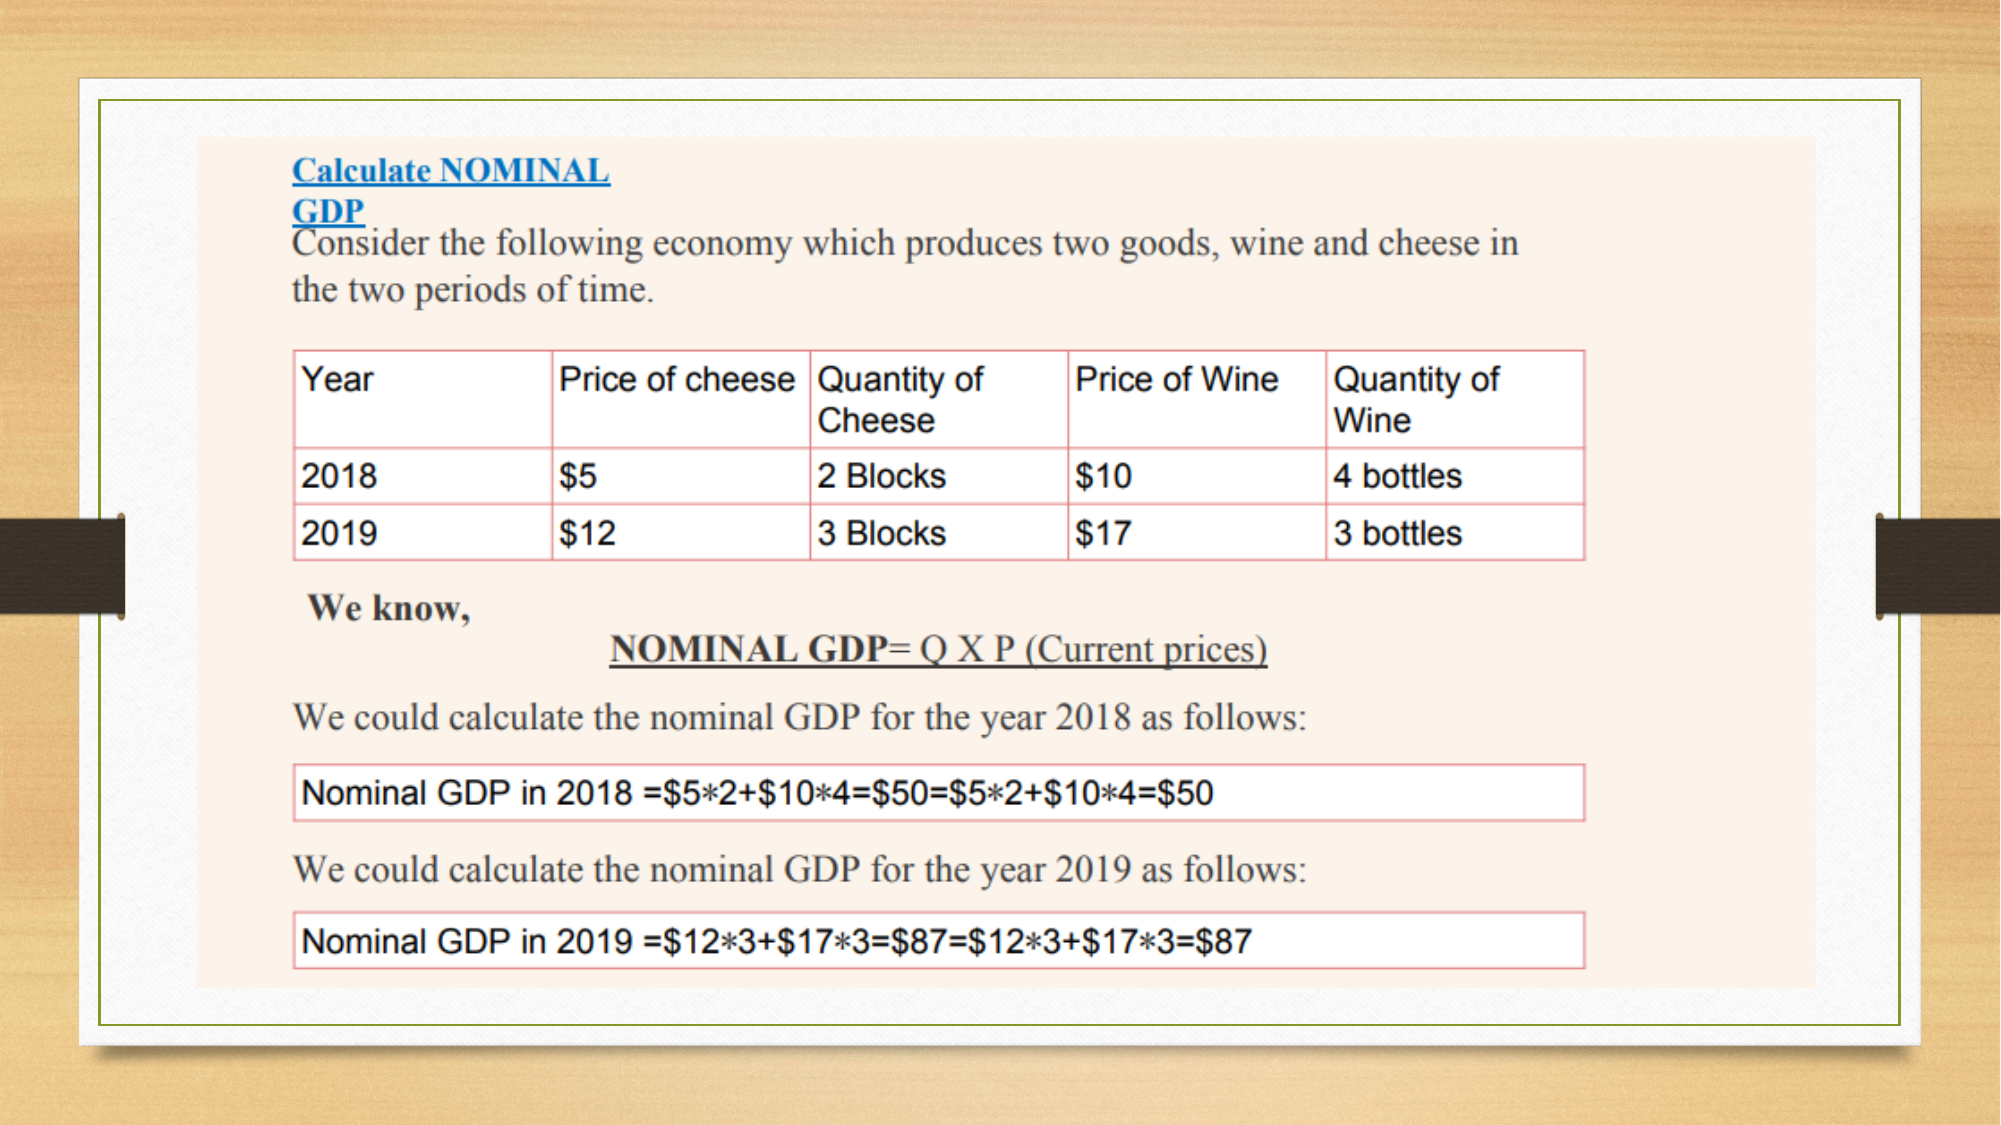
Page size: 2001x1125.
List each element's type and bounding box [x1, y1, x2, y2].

list [196, 137, 1816, 988]
picture [0, 0, 2001, 1125]
